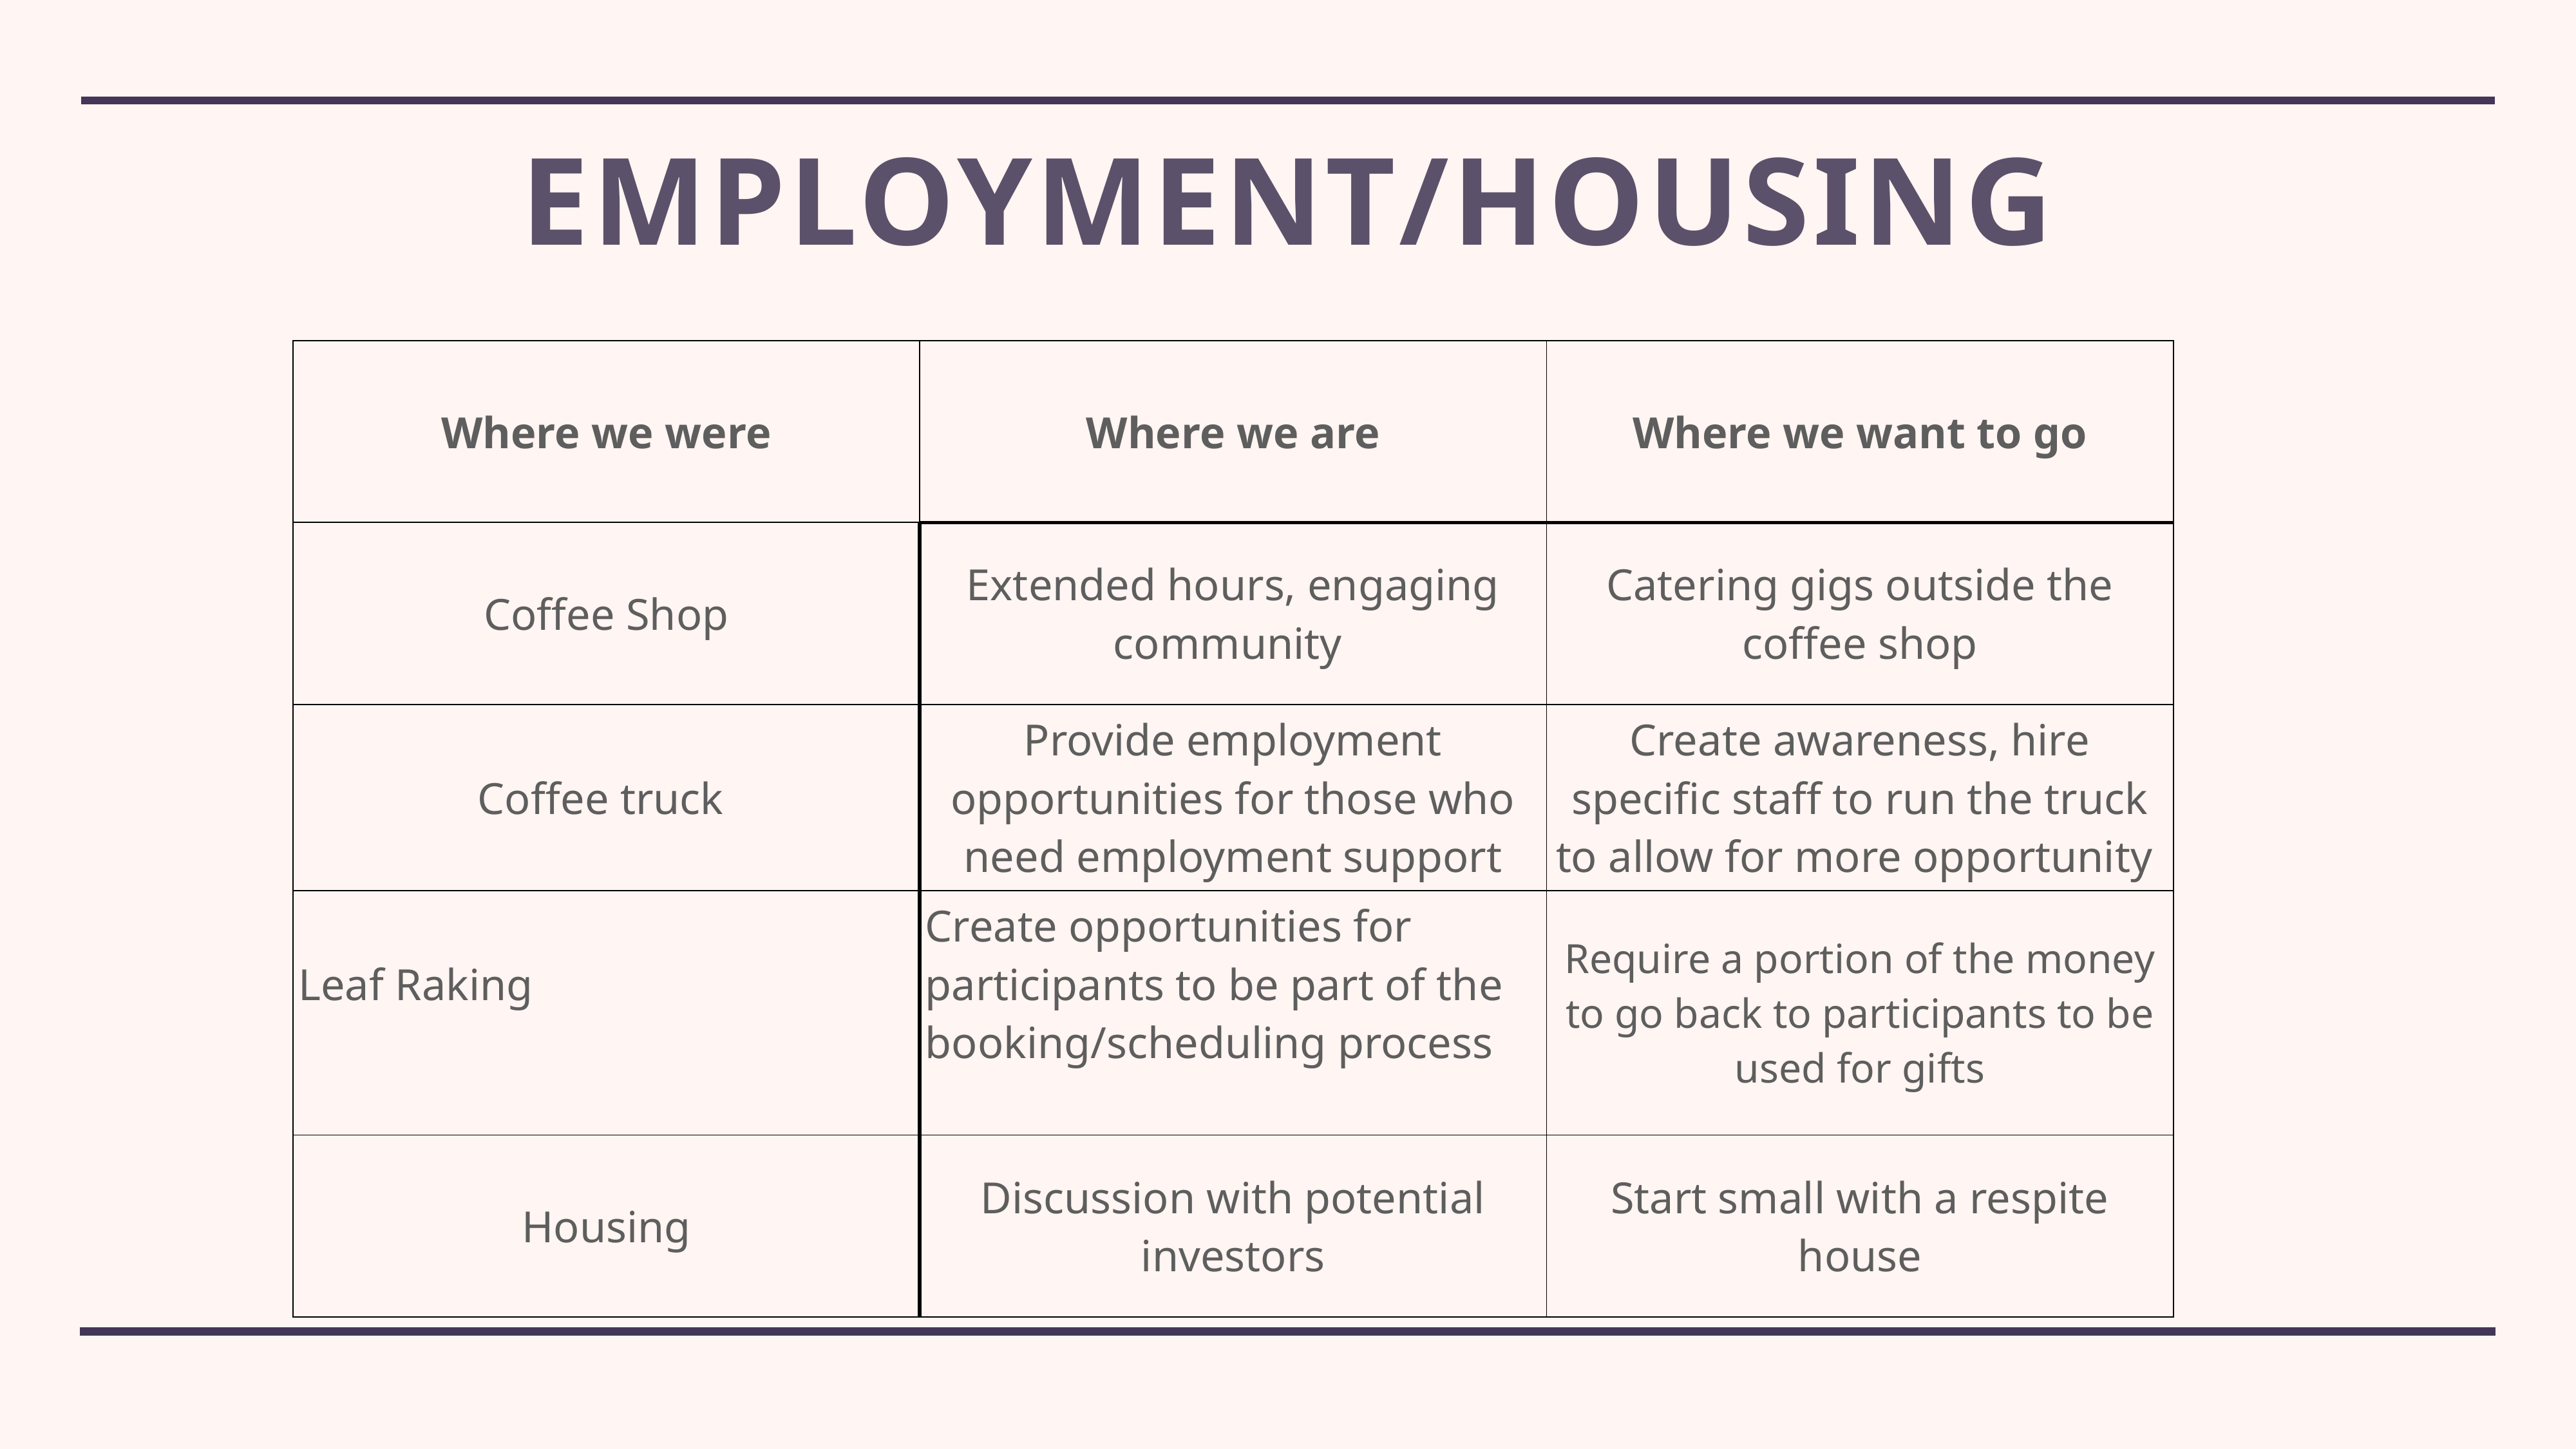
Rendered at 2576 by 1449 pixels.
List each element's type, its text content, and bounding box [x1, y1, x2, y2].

table_cell Provide employment opportunities for those who need employment support [922, 705, 1546, 890]
table_cell Coffee Shop [294, 523, 918, 704]
table_header Where we were [294, 341, 919, 522]
table_header Where we are [920, 341, 1546, 521]
table_cell Leaf Raking [294, 891, 918, 1135]
table_cell Catering gigs outside the coffee shop [1547, 524, 2173, 704]
table_cell Create opportunities for participants to be part of the booking/scheduling process [922, 891, 1546, 1135]
table_cell Discussion with potential investors [922, 1135, 1546, 1316]
table_header Where we want to go [1547, 341, 2173, 521]
table_cell Coffee truck [294, 705, 918, 890]
table_cell Start small with a respite house [1547, 1135, 2173, 1316]
table_cell Extended hours, engaging community [922, 524, 1546, 704]
title Employment/Housing [220, 135, 2356, 310]
table_cell Require a portion of the money to go back to participants to be used for gifts [1547, 891, 2173, 1135]
table_cell Housing [294, 1135, 918, 1316]
table_cell Create awareness, hire specific staff to run the truck to allow for more opportunity [1547, 705, 2173, 890]
